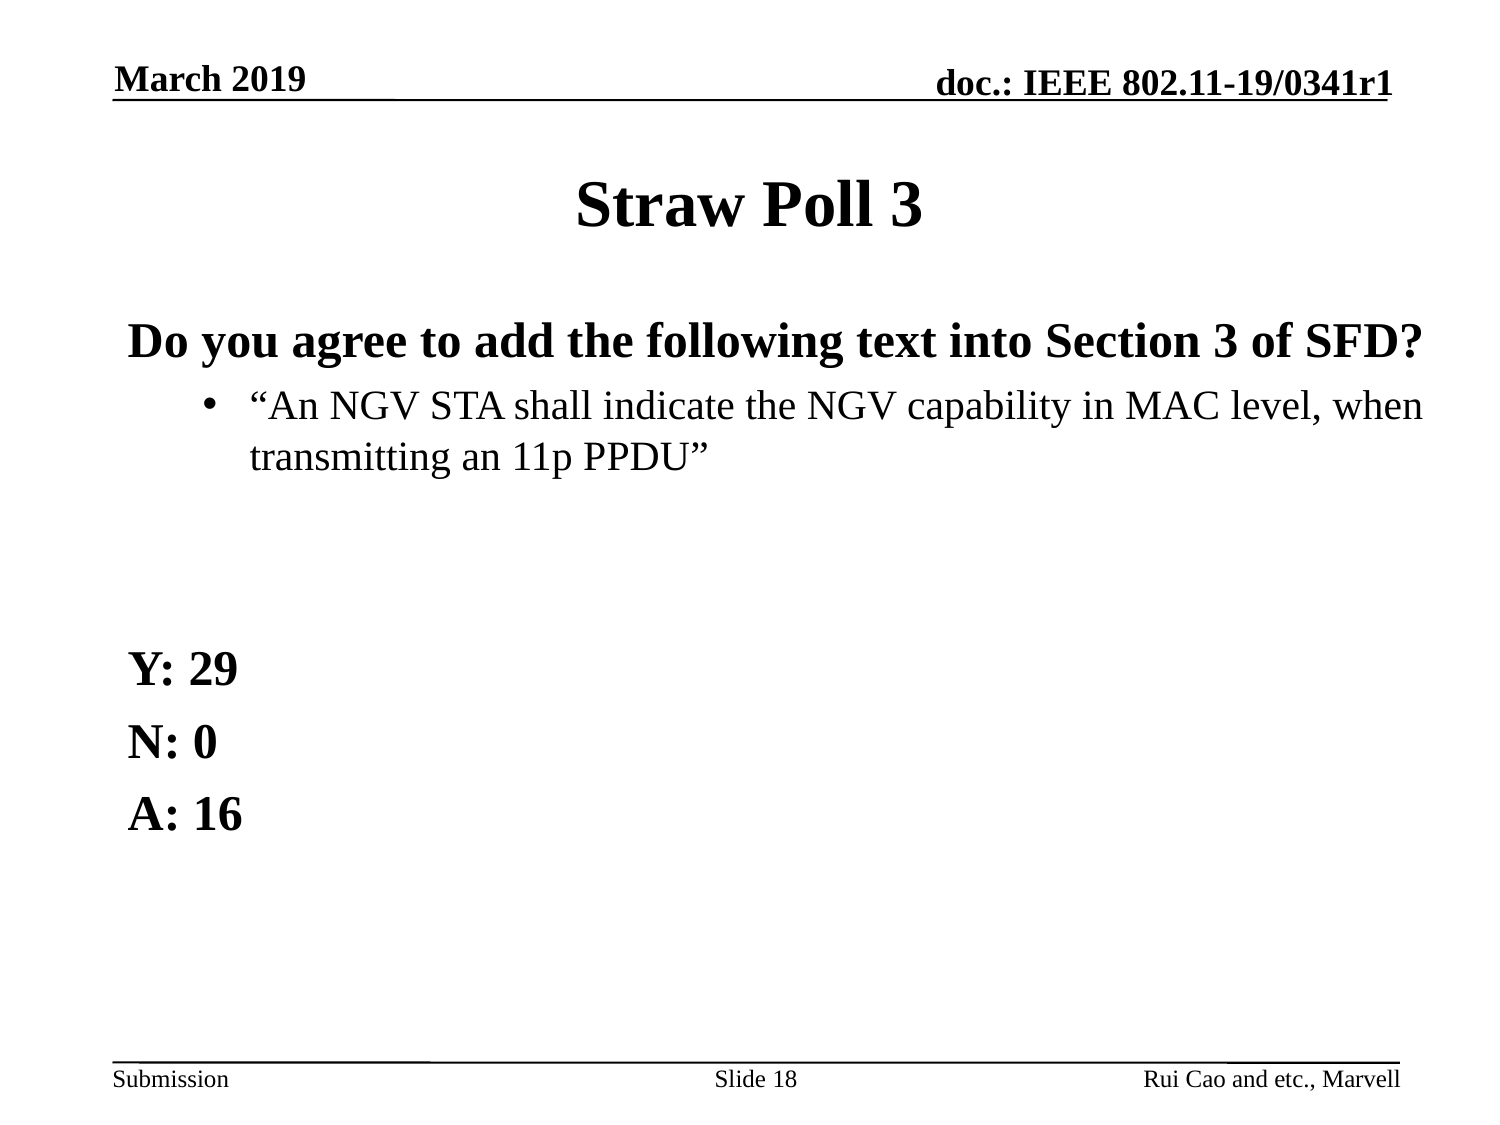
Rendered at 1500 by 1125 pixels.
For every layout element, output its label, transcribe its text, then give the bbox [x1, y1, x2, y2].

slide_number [114, 54, 423, 100]
footer Rui Cao and etc., Marvell [878, 1061, 1402, 1093]
title Straw Poll 3 [112, 112, 1388, 288]
slide_number Slide 18 [712, 1061, 800, 1123]
list Do you agree to add the following text into Section 3 of SFD? “An NGV STA shall indicate the NGV capability in MAC level, when transmitting an 11p PPDU” Y: 29 N: 0 A: 16 [112, 299, 1451, 976]
